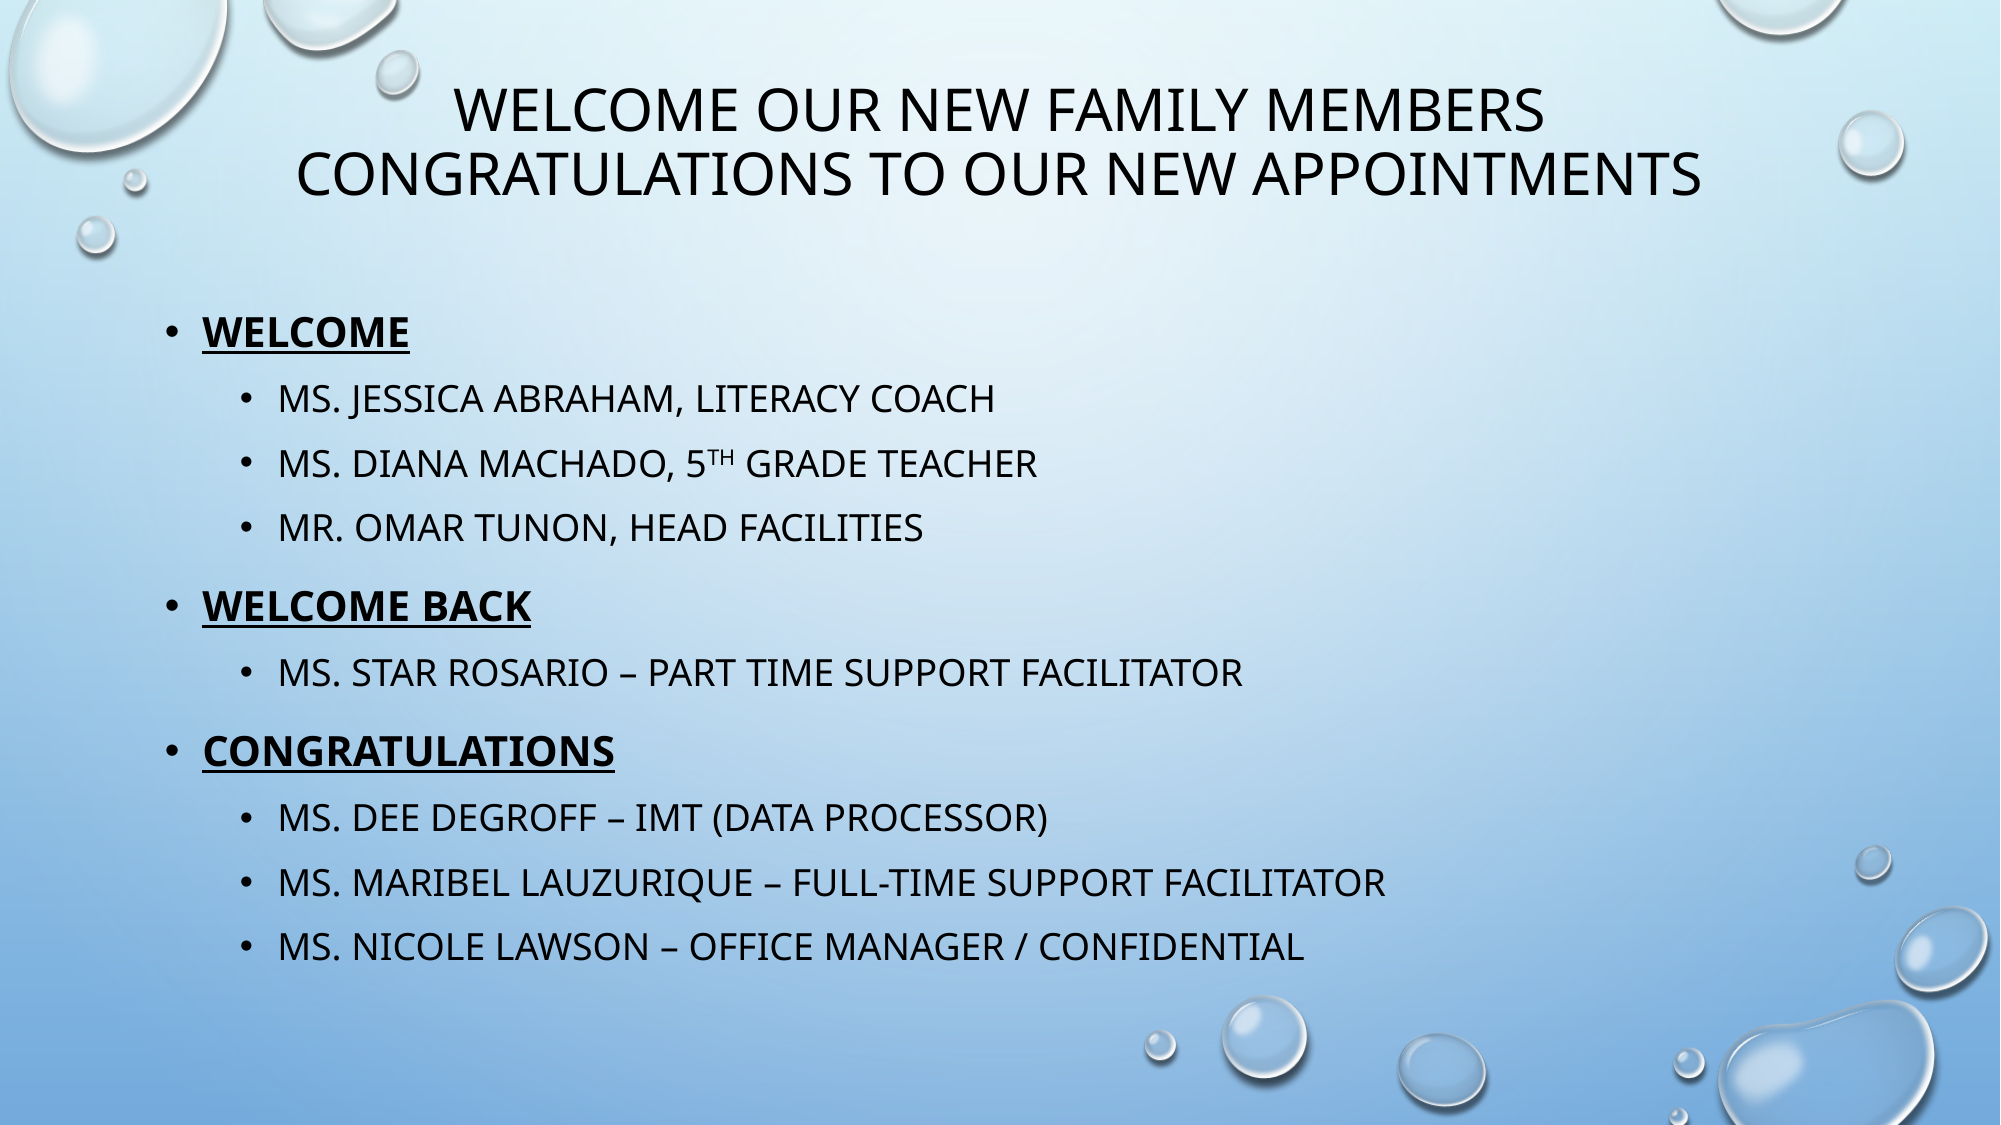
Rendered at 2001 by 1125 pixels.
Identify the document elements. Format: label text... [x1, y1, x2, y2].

picture [0, 0, 2000, 1125]
list welcome Ms. Jessica Abraham, Literacy coach Ms. Diana machado, 5th grade teacher Mr. omar tunon, head facilities Welcome back Ms. Star rosario – part time support facilitator congratulations Ms. Dee degroff – imt (data processor) Ms. Maribel lauzurique – full-time support facilitator Ms. Nicole lawson – office manager / confidential [149, 288, 1851, 1095]
title Welcome our new family members congratulations to our new appointments [149, 71, 1851, 217]
